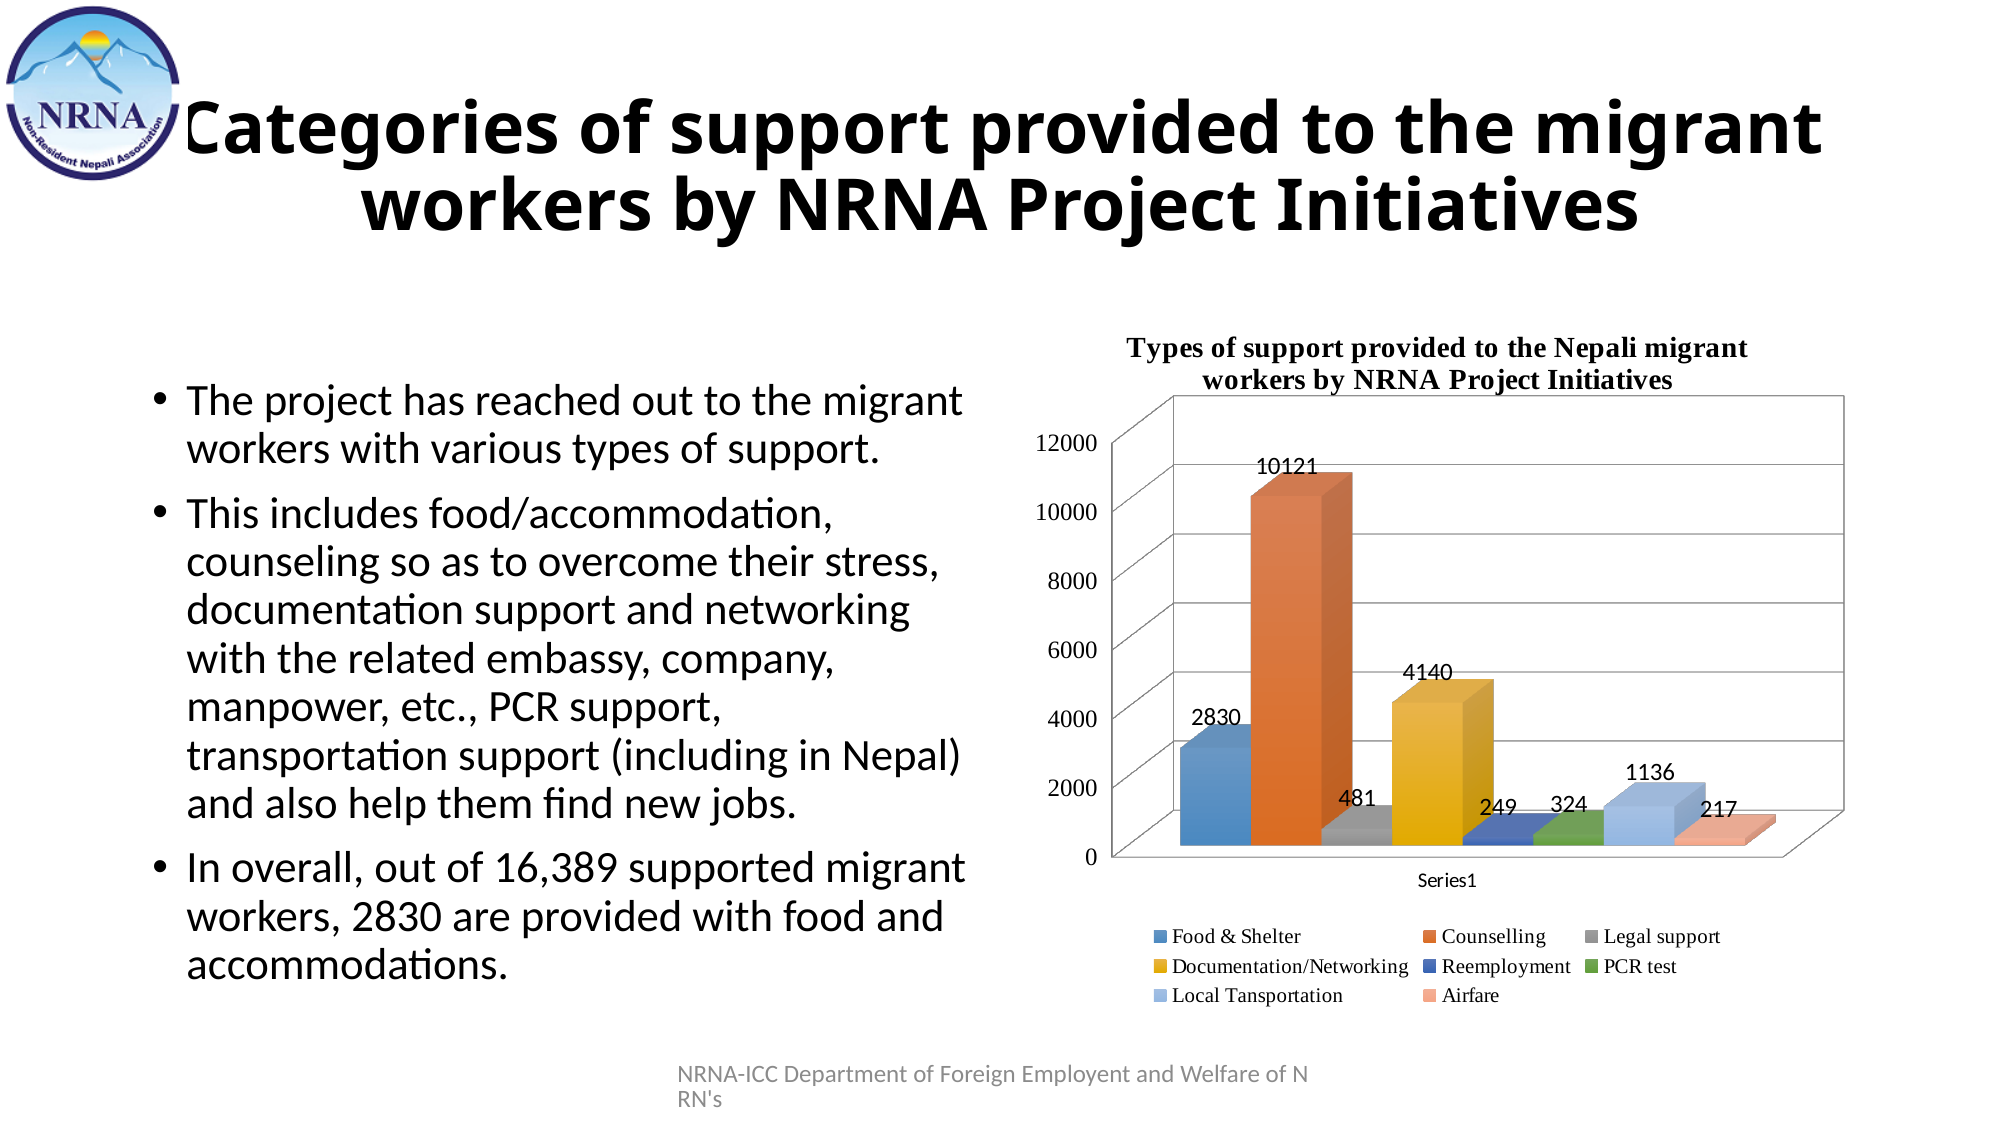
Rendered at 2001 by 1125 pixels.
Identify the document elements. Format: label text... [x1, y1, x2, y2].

picture [0, 0, 188, 189]
title Categories of support provided to the migrant workers by NRNA Project Initiatives [137, 59, 1863, 278]
list The project has reached out to the migrant workers with various types of support. This includes food/accommodation, counseling so as to overcome their stress, documentation support and networking with the related embassy, company, manpower, etc., PCR support, transportation support (including in Nepal) and also help them find new jobs. In overall, out of 16,389 supported migrant workers, 2830 are provided with food and accommodations. [137, 299, 988, 1014]
footer NRNA-ICC Department of Foreign Employent and Welfare of NRN's [662, 1042, 1338, 1103]
chart [1012, 299, 1863, 1014]
